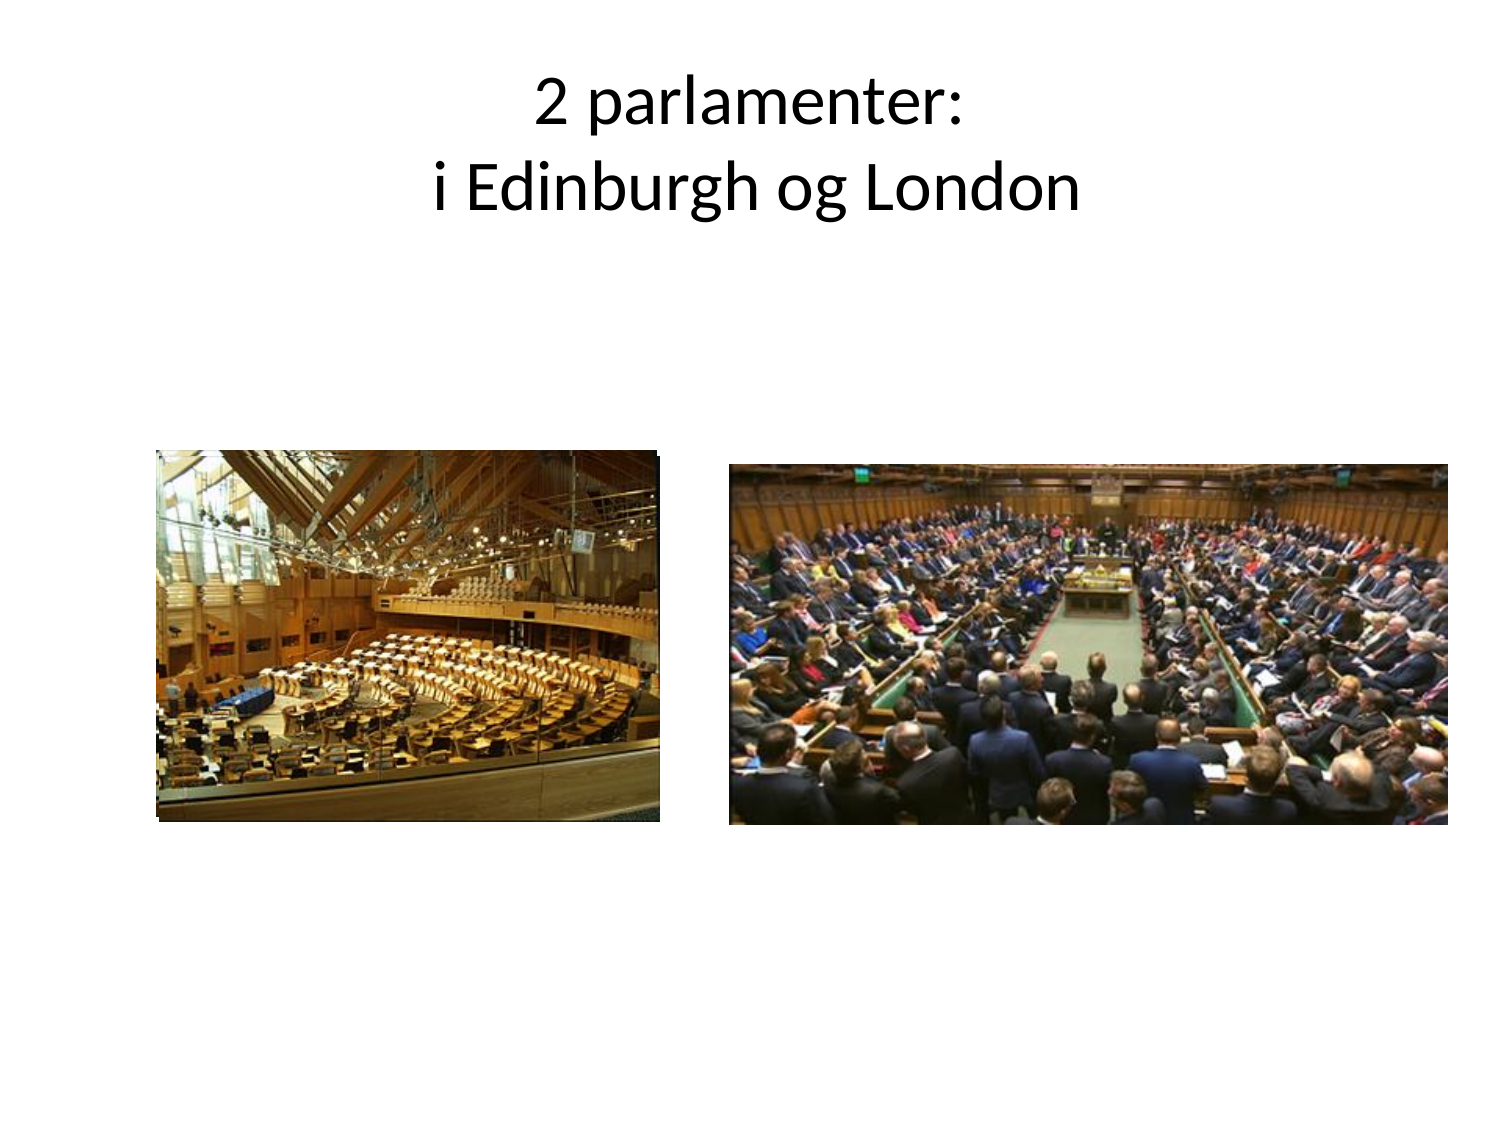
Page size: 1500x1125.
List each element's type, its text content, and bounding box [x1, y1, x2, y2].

picture [728, 464, 1449, 825]
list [155, 450, 657, 458]
picture [159, 455, 660, 823]
title 2 parlamenter: i Edinburgh og London [75, 45, 1425, 233]
